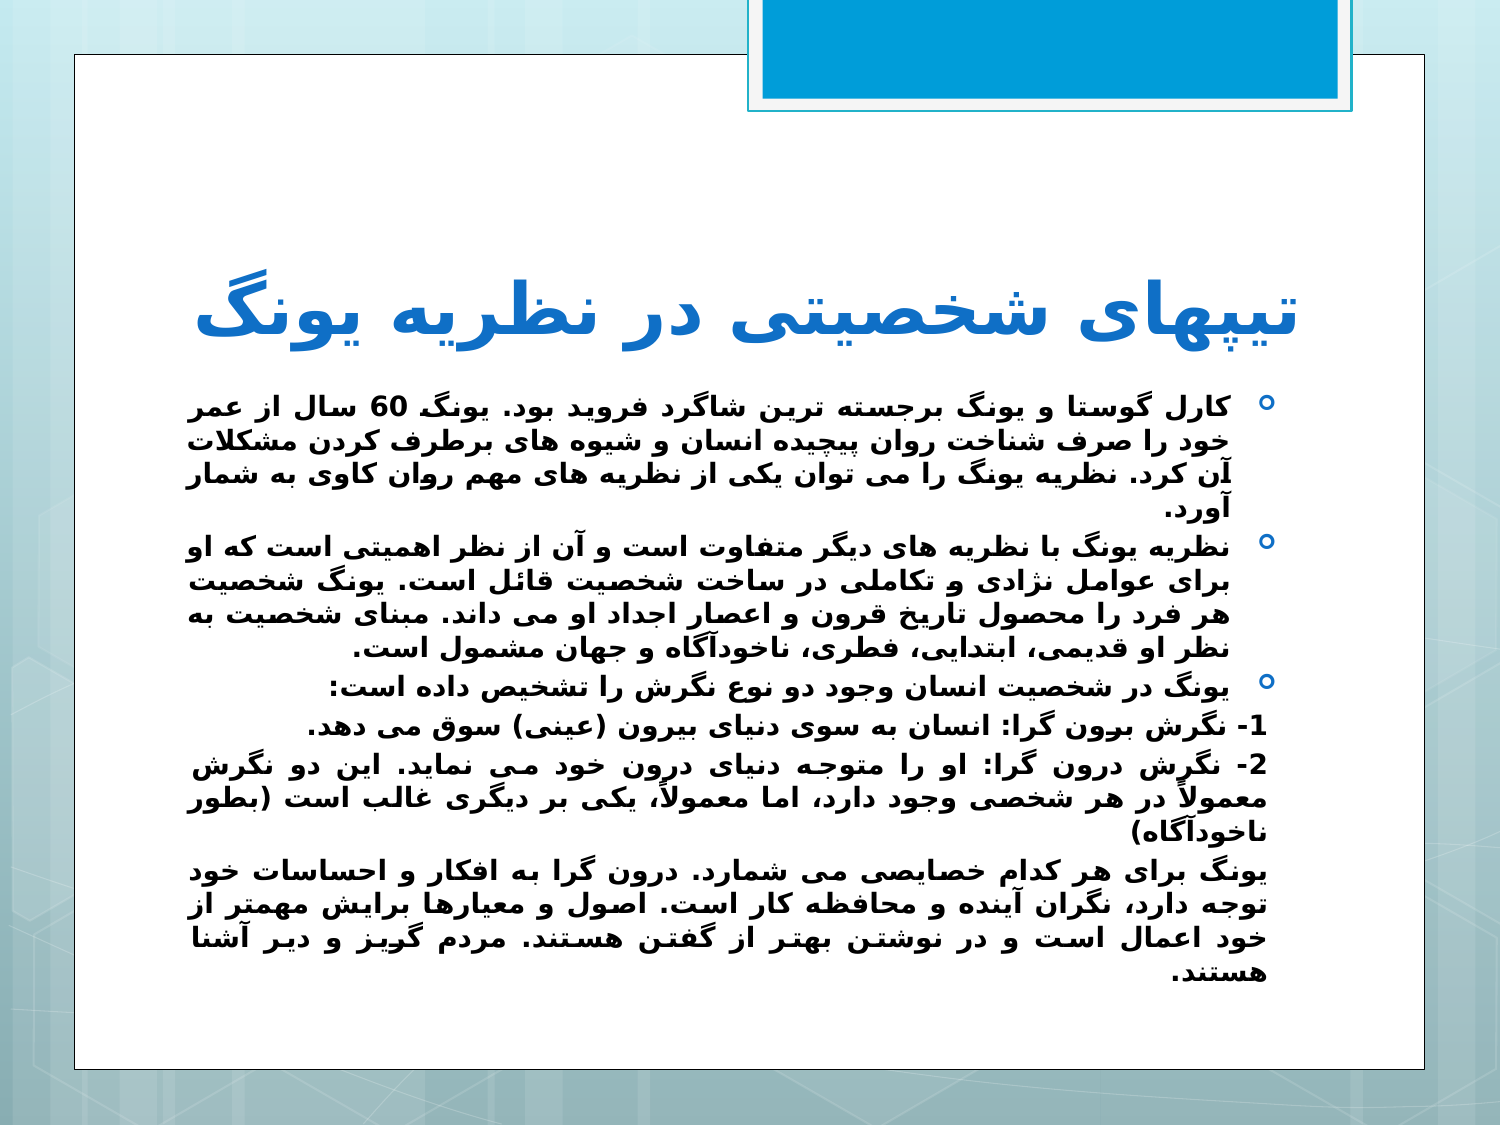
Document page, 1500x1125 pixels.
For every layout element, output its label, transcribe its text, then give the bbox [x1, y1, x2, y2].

list کارل گوستا و یونگ برجسته ترین شاگرد فروید بود. یونگ 60 سال از عمر خود را صرف شناخت روان پیچیده انسان و شیوه های برطرف کردن مشکلات آن کرد. نظریه یونگ را می توان یکی از نظریه های مهم روان کاوی به شمار آورد. نظریه یونگ با نظریه های دیگر متفاوت است و آن از نظر اهمیتی است که او برای عوامل نژادی و تکاملی در ساخت شخصیت قائل است. یونگ شخصیت هر فرد را محصول تاریخ قرون و اعصار اجداد او می داند. مبنای شخصیت به نظر او قدیمی، ابتدایی، فطری، ناخودآگاه و جهان مشمول است. یونگ در شخصیت انسان وجود دو نوع نگرش را تشخیص داده است: 1- نگرش برون گرا: انسان به سوی دنیای بیرون (عینی) سوق می دهد. 2- نگرش درون گرا: او را متوجه دنیای درون خود می نماید. این دو نگرش معمولاً در هر شخصی وجود دارد، اما معمولاً، یکی بر دیگری غالب است (بطور ناخودآگاه) یونگ برای هر کدام خصایصی می شمارد. درون گرا به افکار و احساسات خود توجه دارد، نگران آینده و محافظه کار است. اصول و معیارها برایش مهمتر از خود اعمال است و در نوشتن بهتر از گفتن هستند. مردم گریز و دیر آشنا هستند. [171, 381, 1283, 1025]
title تیپهای شخصیتی در نظریه یونگ [171, 168, 1324, 357]
